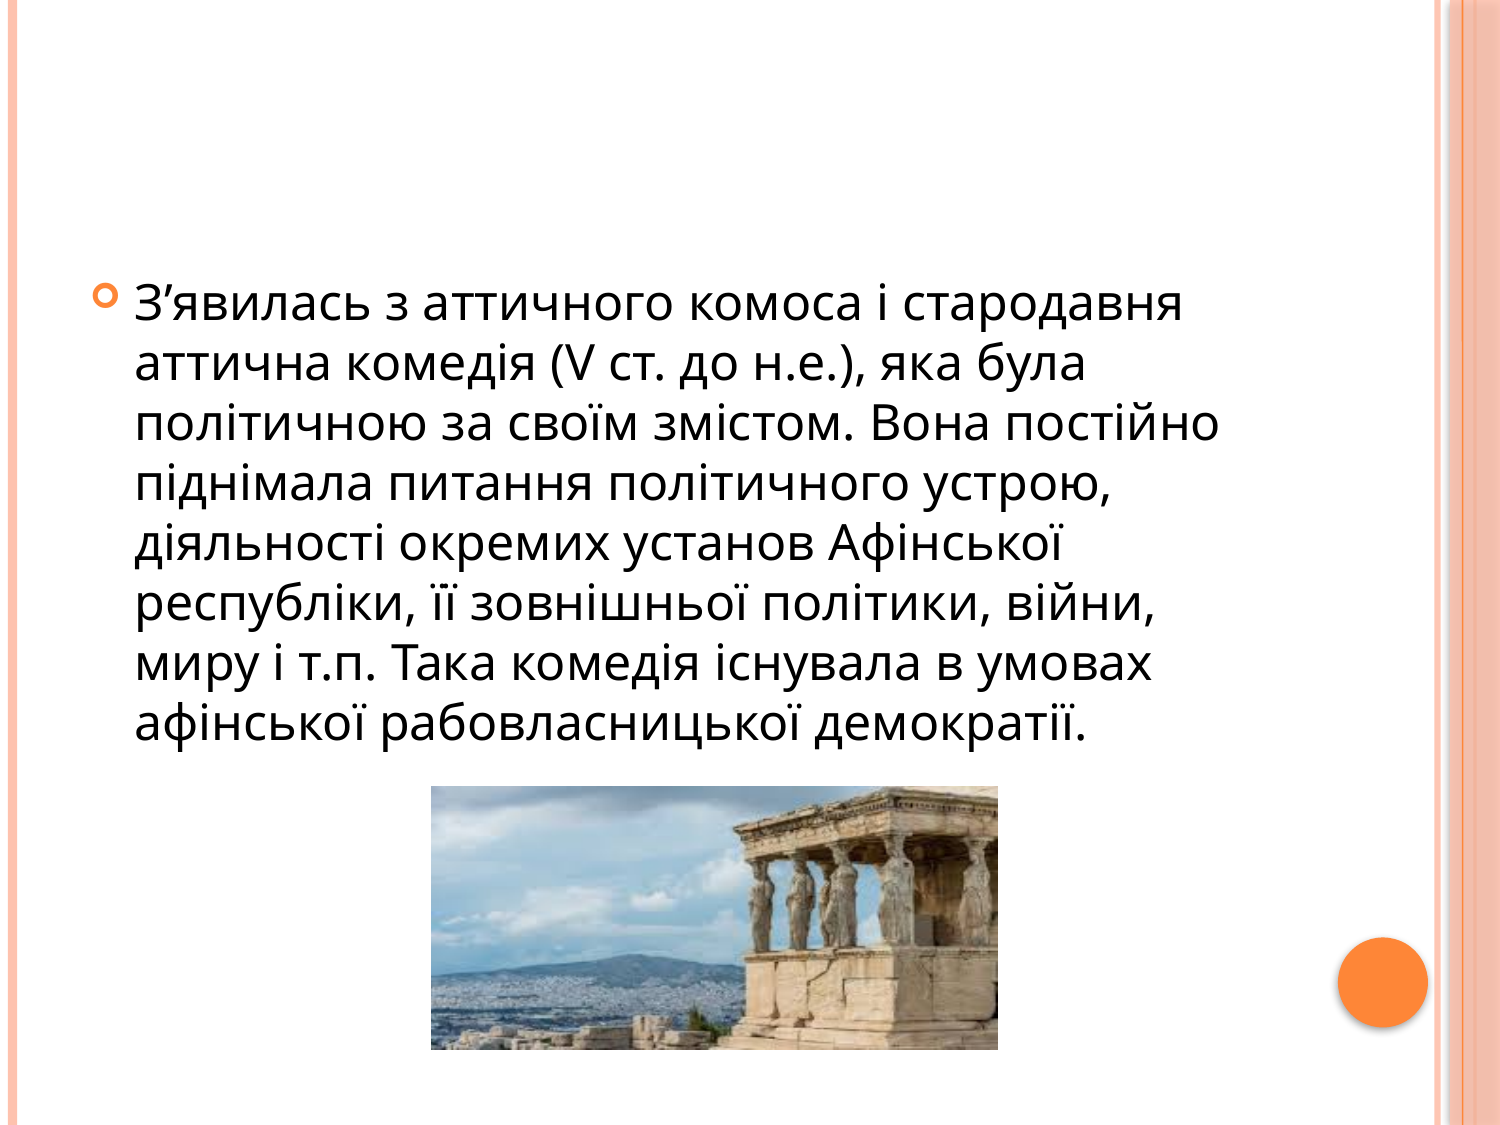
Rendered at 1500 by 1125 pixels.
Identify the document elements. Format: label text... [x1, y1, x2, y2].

list З’явилась з аттичного комоса і стародавня аттична комедія (V ст. до н.е.), яка була політичною за своїм змістом. Вона постійно піднімала питання політичного устрою, діяльності окремих установ Афінської республіки, її зовнішньої політики, війни, миру і т.п. Така комедія існувала в умовах афінської рабовласницької демократії. [75, 262, 1300, 1062]
picture [430, 786, 999, 1050]
